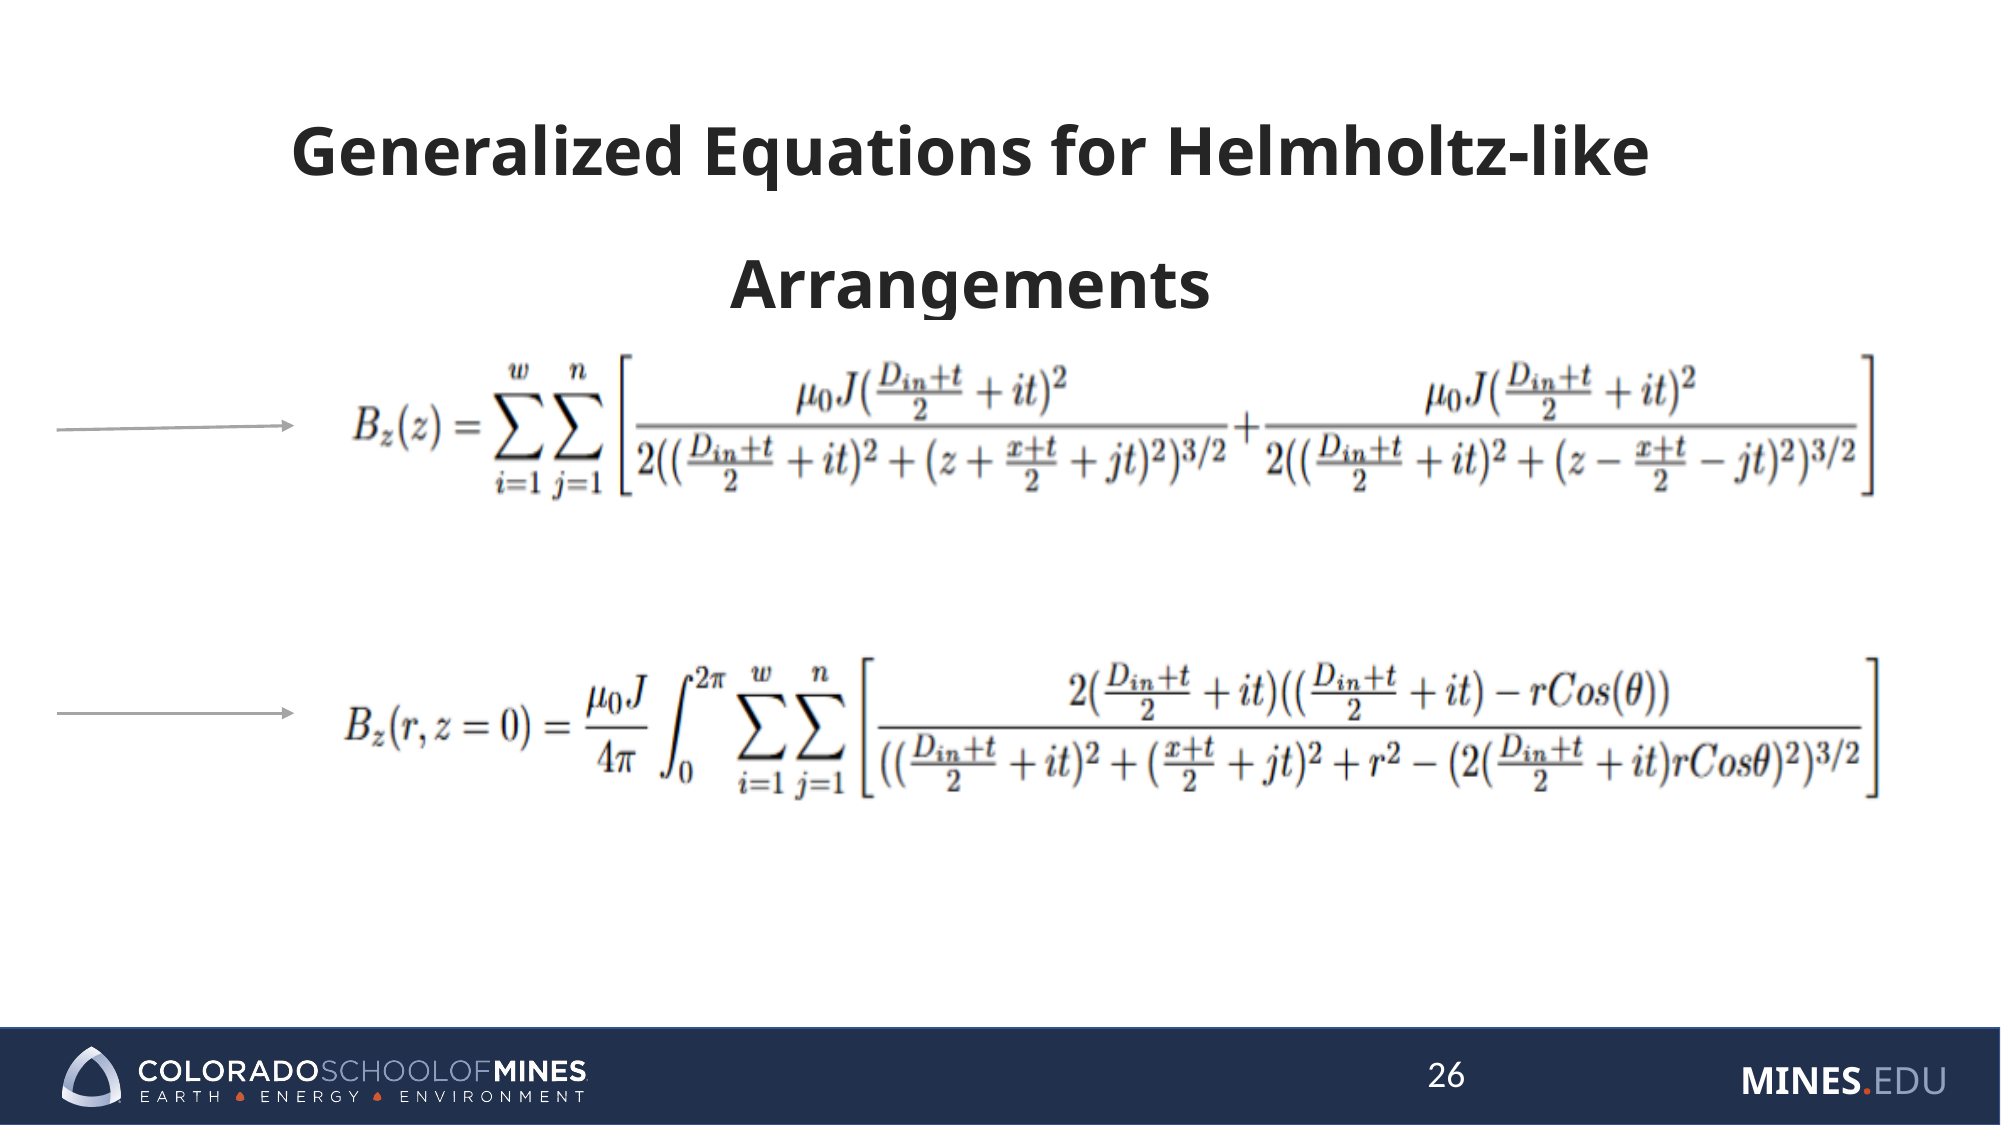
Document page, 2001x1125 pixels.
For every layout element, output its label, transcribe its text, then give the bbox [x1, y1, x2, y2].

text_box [56, 320, 1891, 805]
slide_number 26 [1412, 1042, 1863, 1103]
text_box Generalized Equations for Helmholtz-like Arrangements [80, 55, 1863, 320]
picture [62, 1046, 588, 1107]
